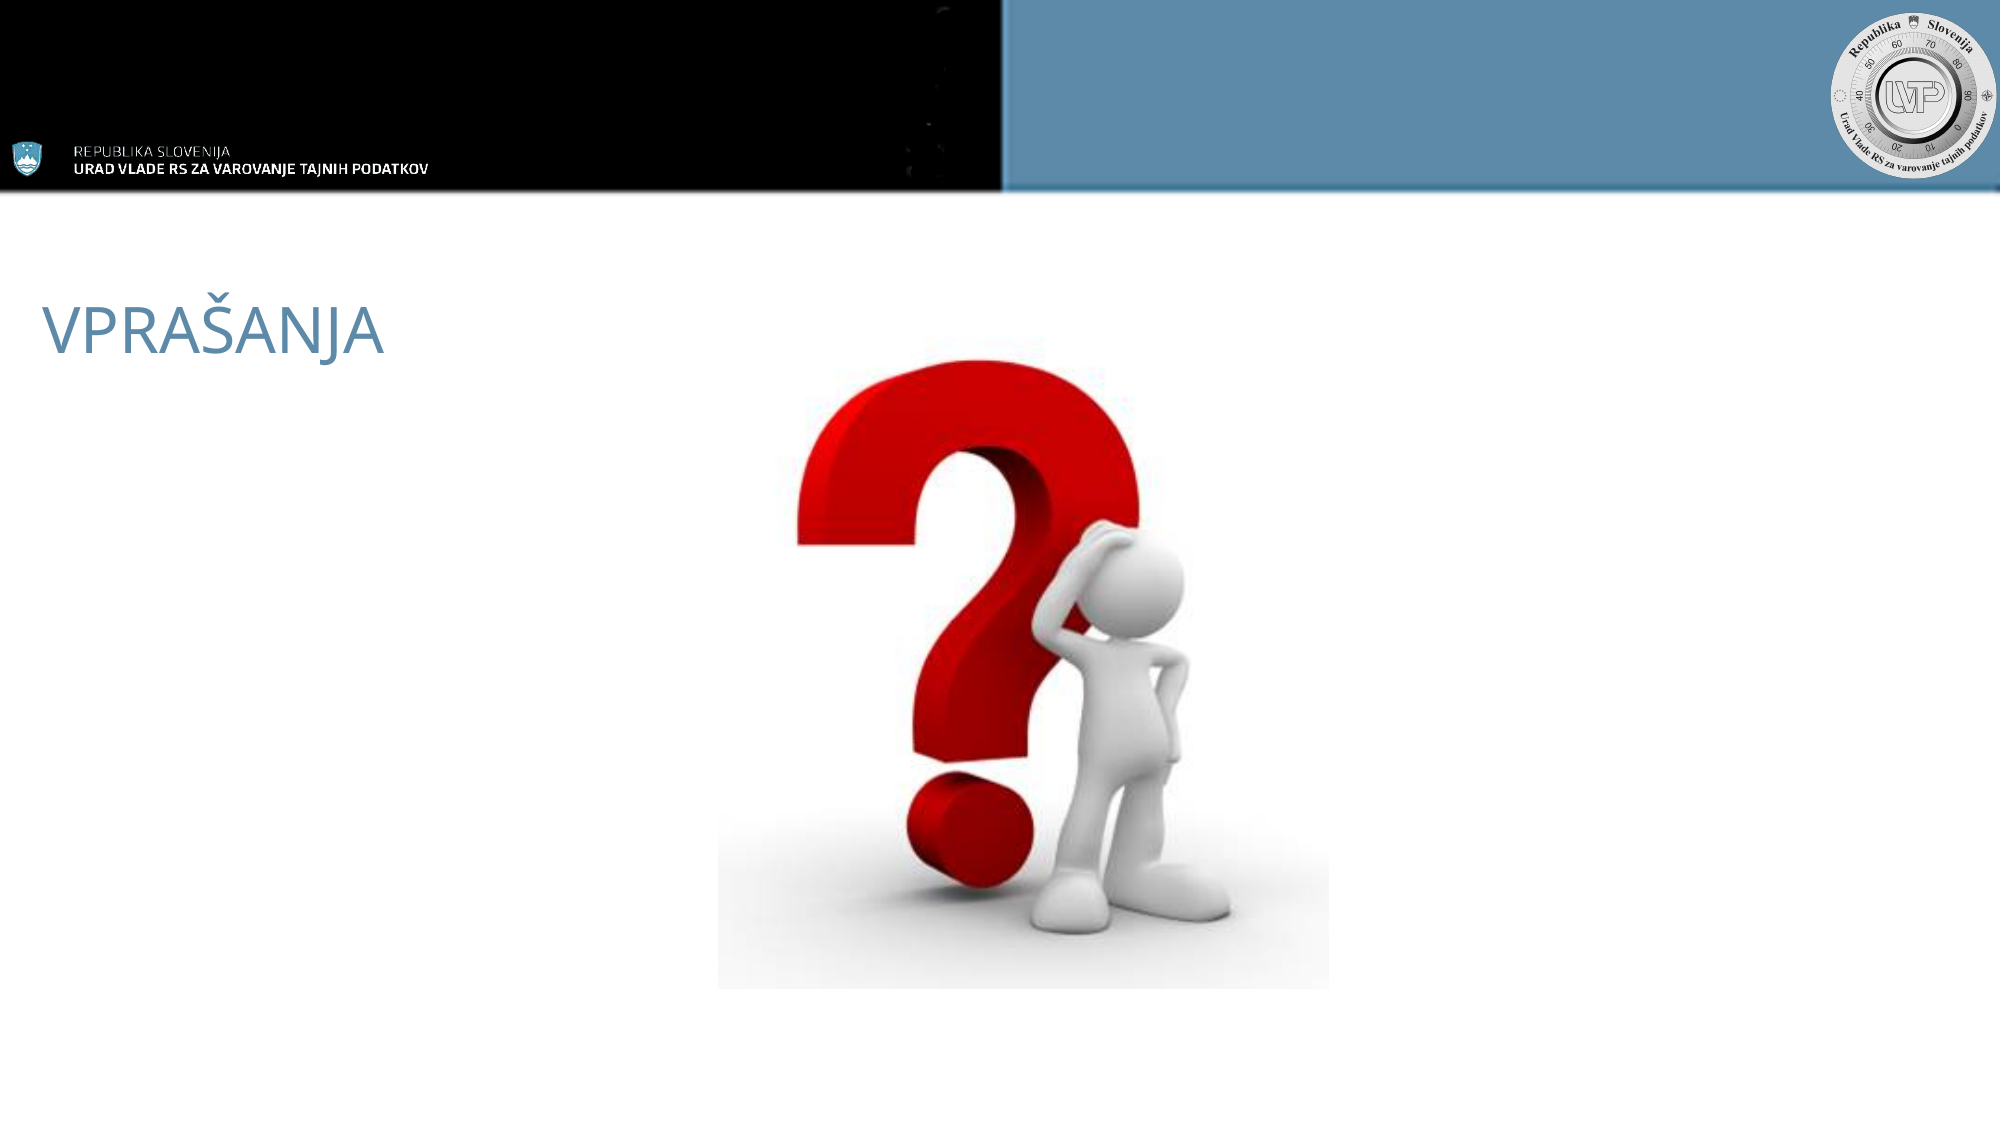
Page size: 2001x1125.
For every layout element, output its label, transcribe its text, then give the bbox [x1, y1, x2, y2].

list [0, 0, 2000, 197]
picture [718, 309, 1329, 989]
title VPRAŠANJA [27, 220, 1785, 376]
picture [12, 80, 428, 190]
picture [1830, 12, 1997, 179]
